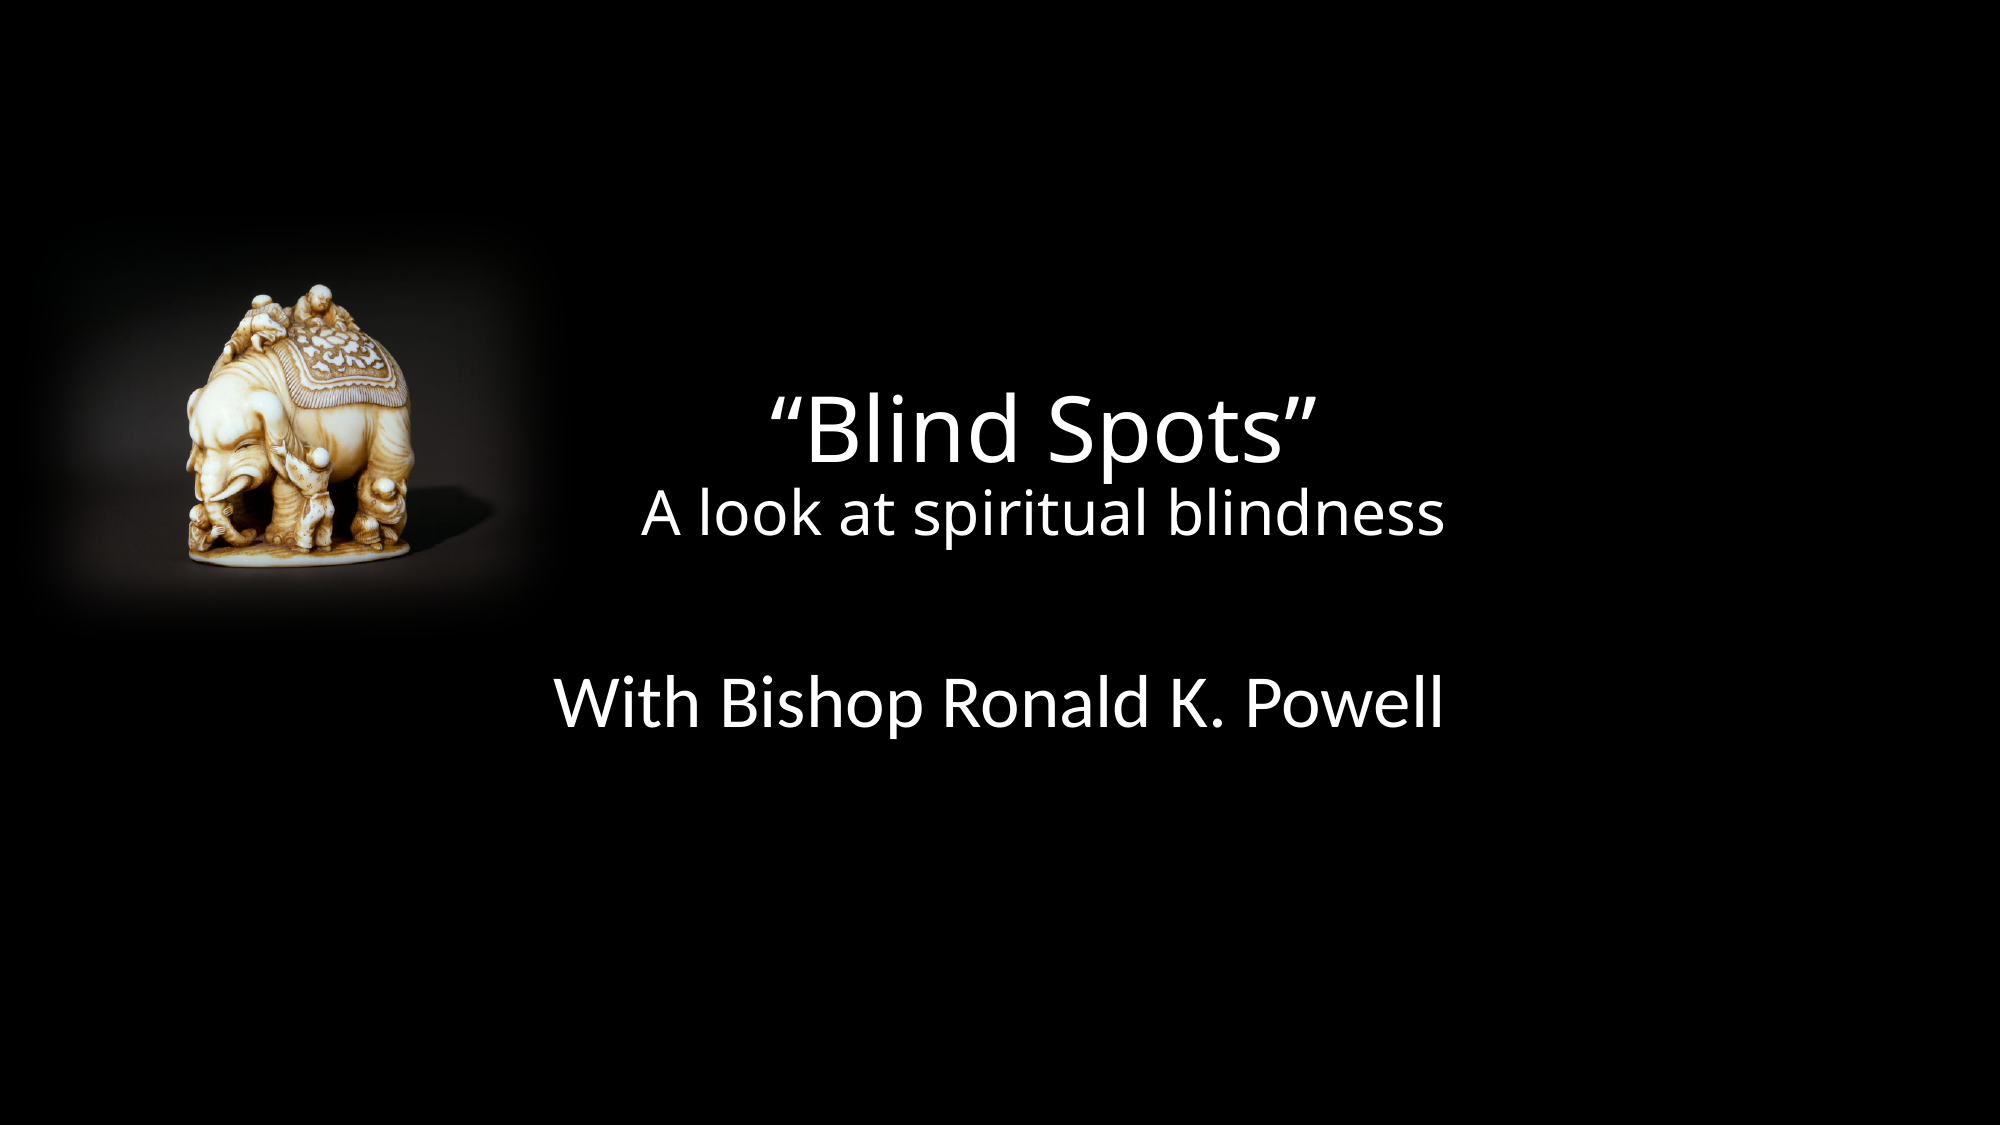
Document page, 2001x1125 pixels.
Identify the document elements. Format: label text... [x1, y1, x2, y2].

subtitle With Bishop Ronald K. Powell [249, 654, 1750, 863]
title “Blind Spots” A look at spiritual blindness [589, 275, 1795, 667]
picture [0, 184, 589, 655]
